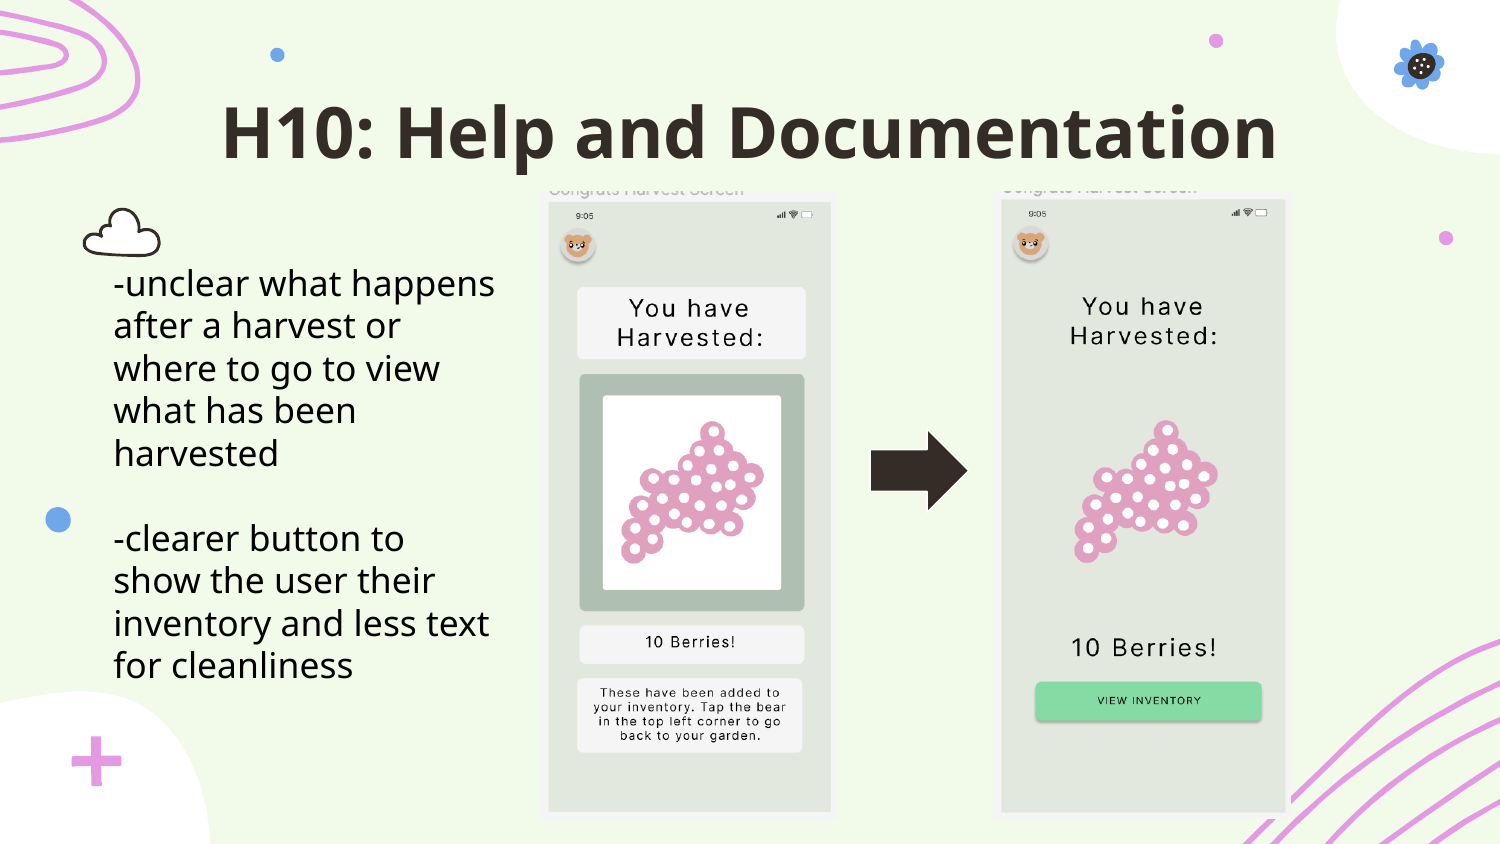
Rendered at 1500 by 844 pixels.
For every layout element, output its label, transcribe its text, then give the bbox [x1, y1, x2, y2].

picture [539, 191, 838, 819]
text_box [870, 428, 969, 513]
picture [993, 191, 1291, 819]
text_box -unclear what happens after a harvest or where to go to view what has been harvested -clearer button to show the user their inventory and less text for cleanliness [98, 245, 516, 701]
title H10: Help and Documentation [118, 72, 1382, 167]
